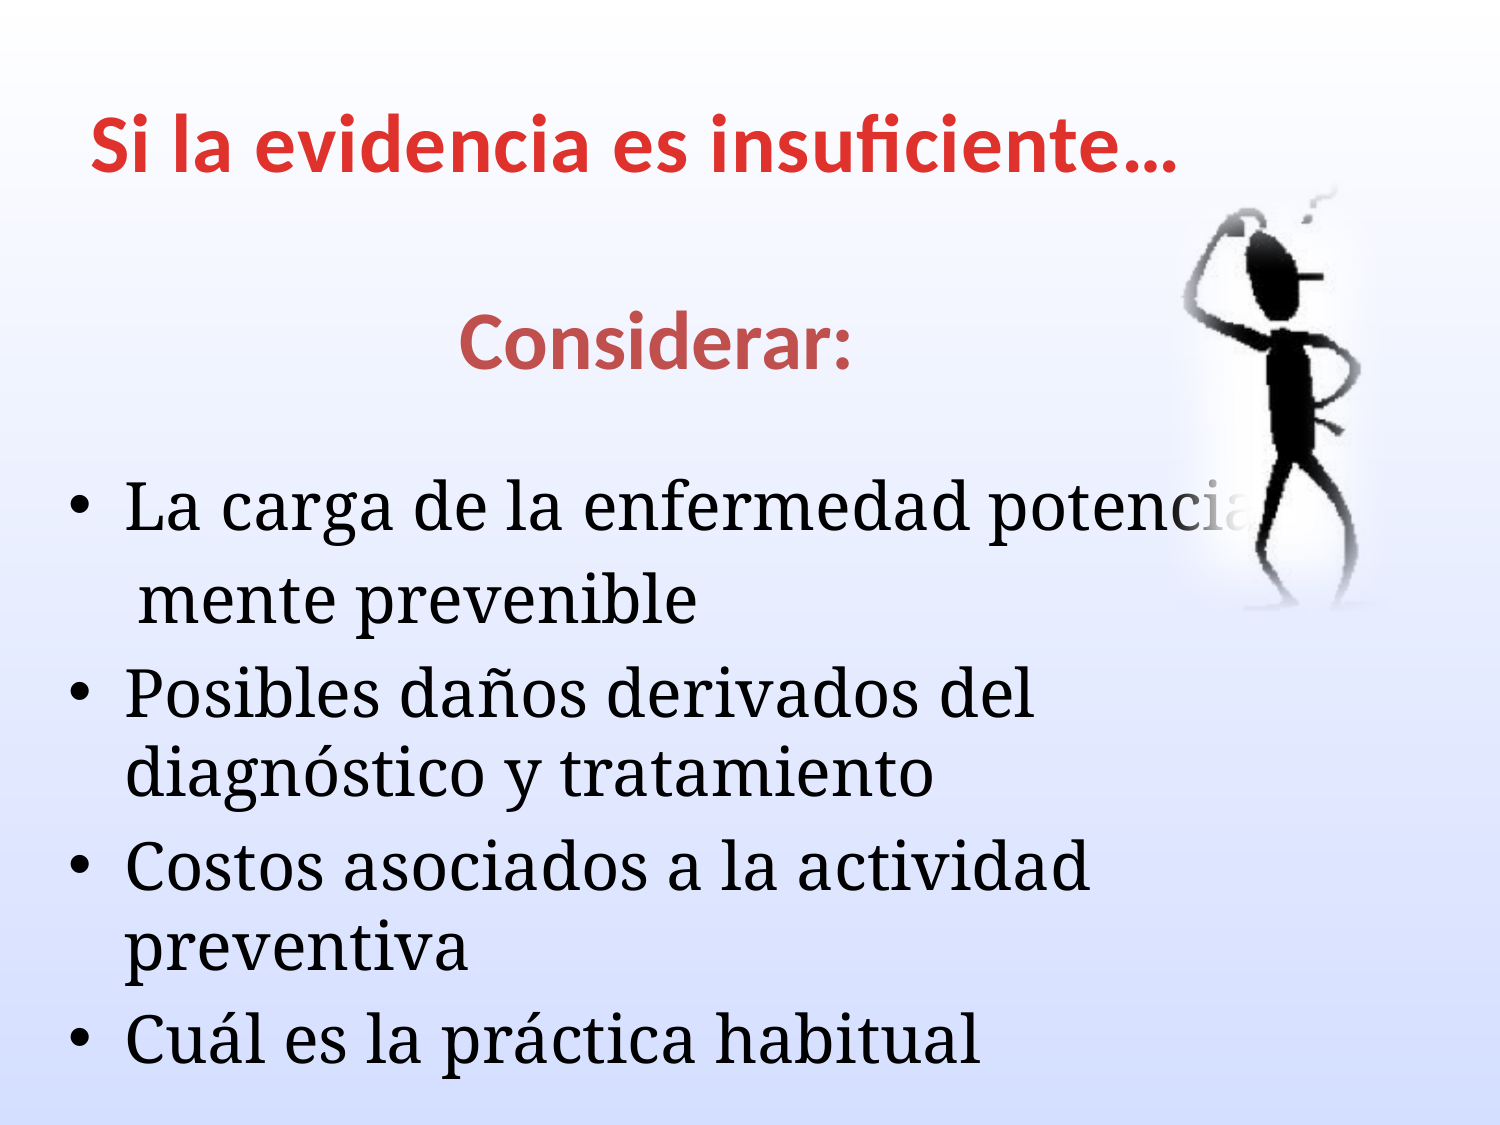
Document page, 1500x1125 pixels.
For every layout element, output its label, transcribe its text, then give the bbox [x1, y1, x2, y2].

text_box Considerar: [445, 278, 871, 394]
picture [1151, 172, 1400, 624]
list La carga de la enfermedad potencial mente prevenible Posibles daños derivados del diagnóstico y tratamiento Costos asociados a la actividad preventiva Cuál es la práctica habitual [53, 456, 1404, 1125]
title Si la evidencia es insuficiente… [75, 45, 1425, 233]
